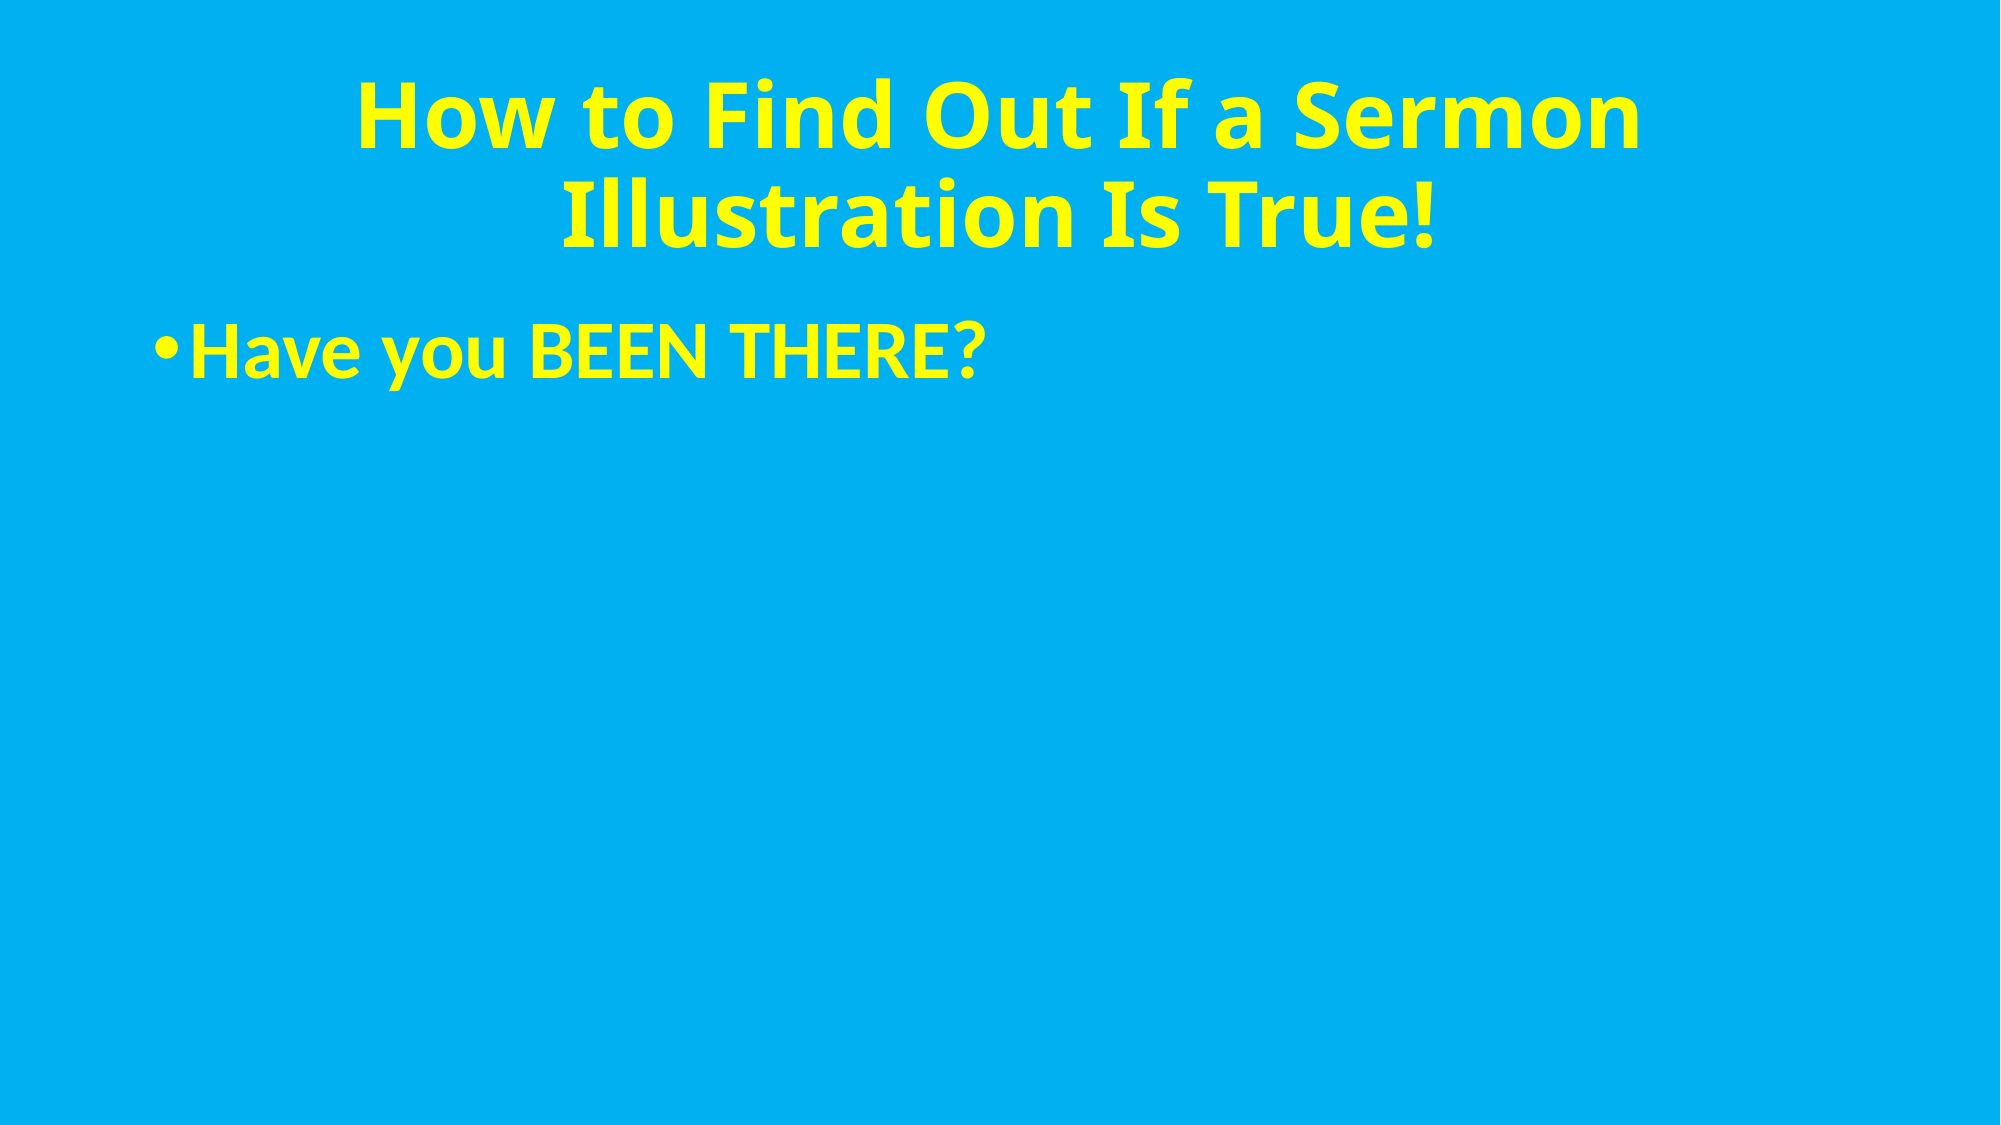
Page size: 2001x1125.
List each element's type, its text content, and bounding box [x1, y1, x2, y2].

list Have you BEEN THERE? [137, 299, 1863, 1014]
title How to Find Out If a Sermon Illustration Is True! [137, 59, 1863, 278]
